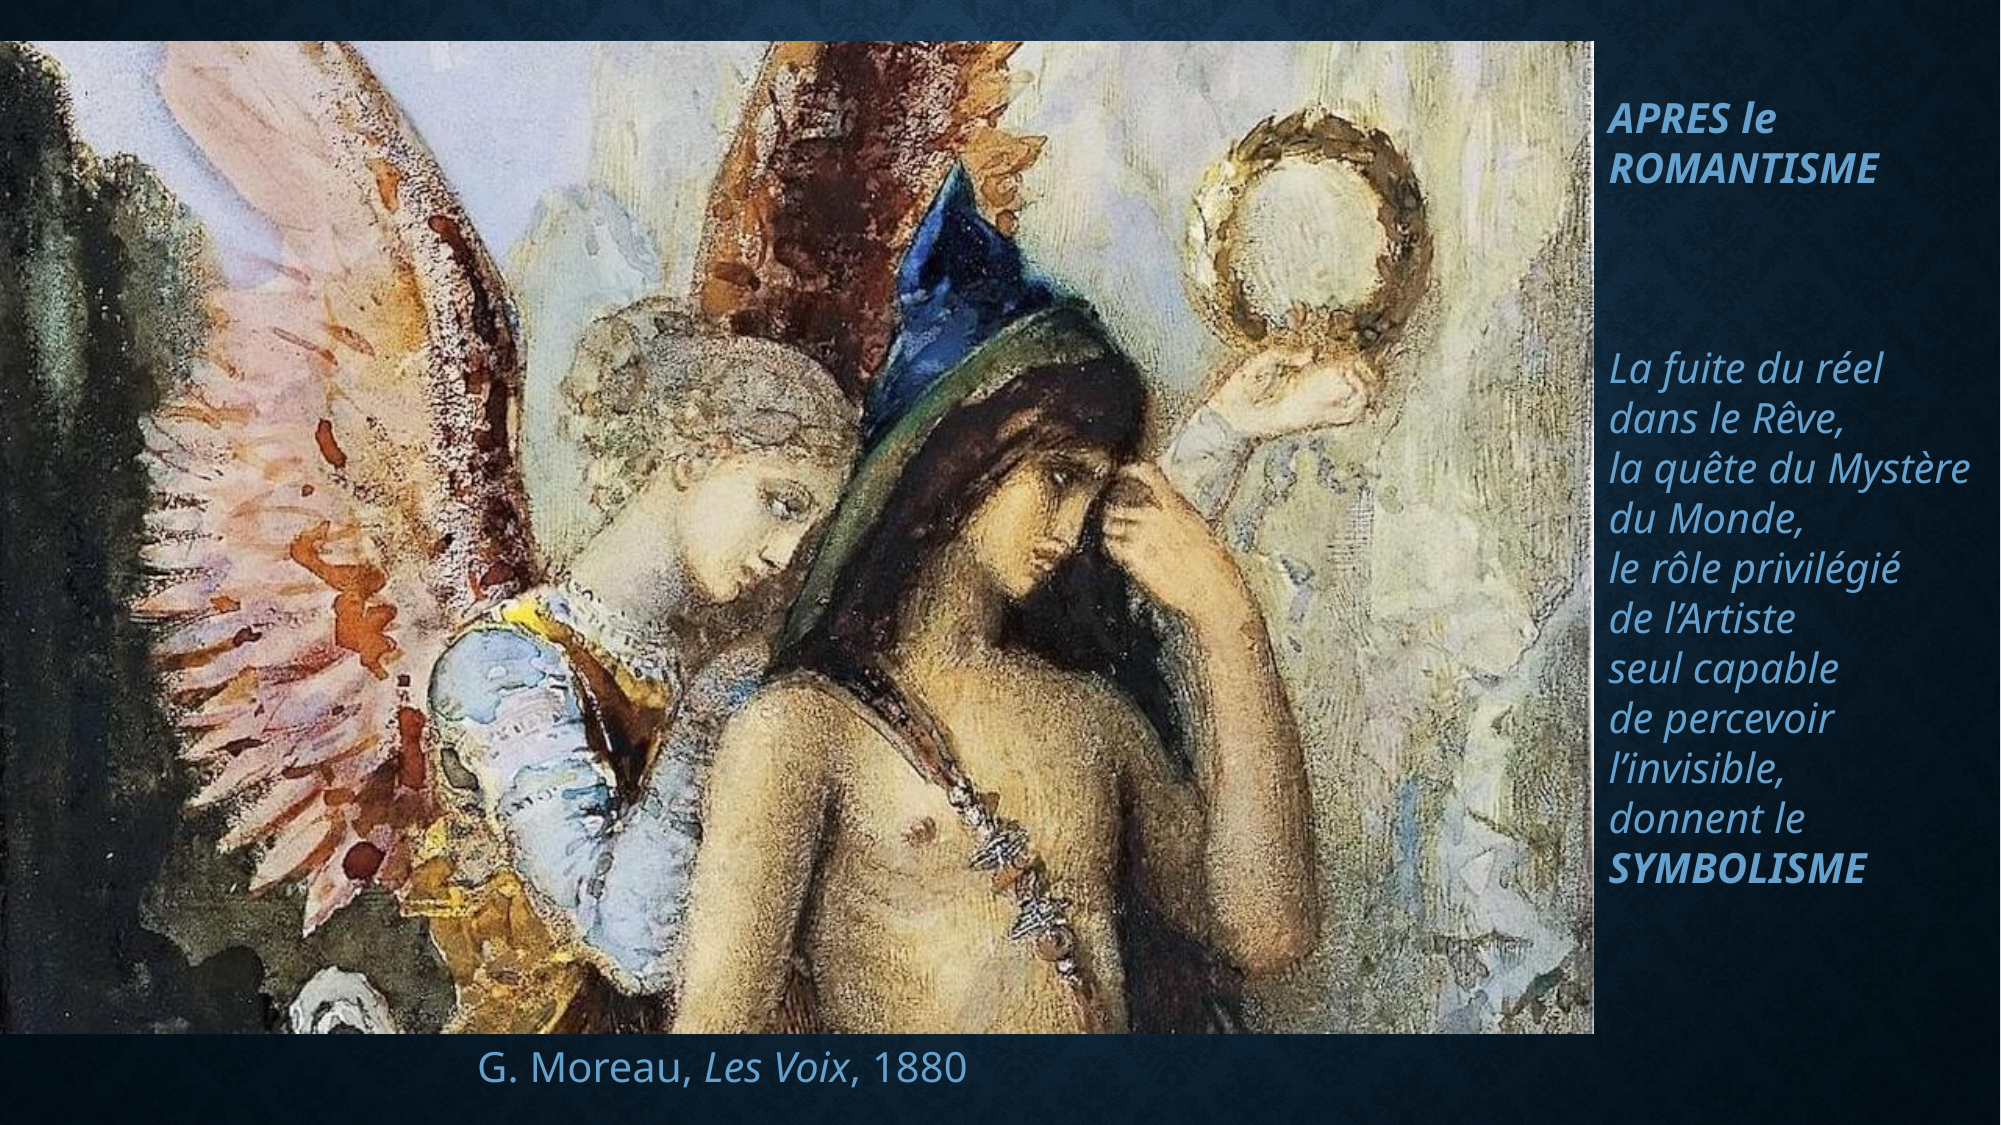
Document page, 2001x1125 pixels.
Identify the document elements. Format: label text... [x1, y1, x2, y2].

text_box G. Moreau, Les Voix, 1880 [462, 1047, 1132, 1099]
picture [0, 40, 1595, 1035]
text_box APRES le ROMANTISME La fuite du réel dans le Rêve, la quête du Mystère du Monde, le rôle privilégié de l’Artiste seul capable de percevoir l’invisible, donnent le SYMBOLISME [1600, 84, 2000, 900]
